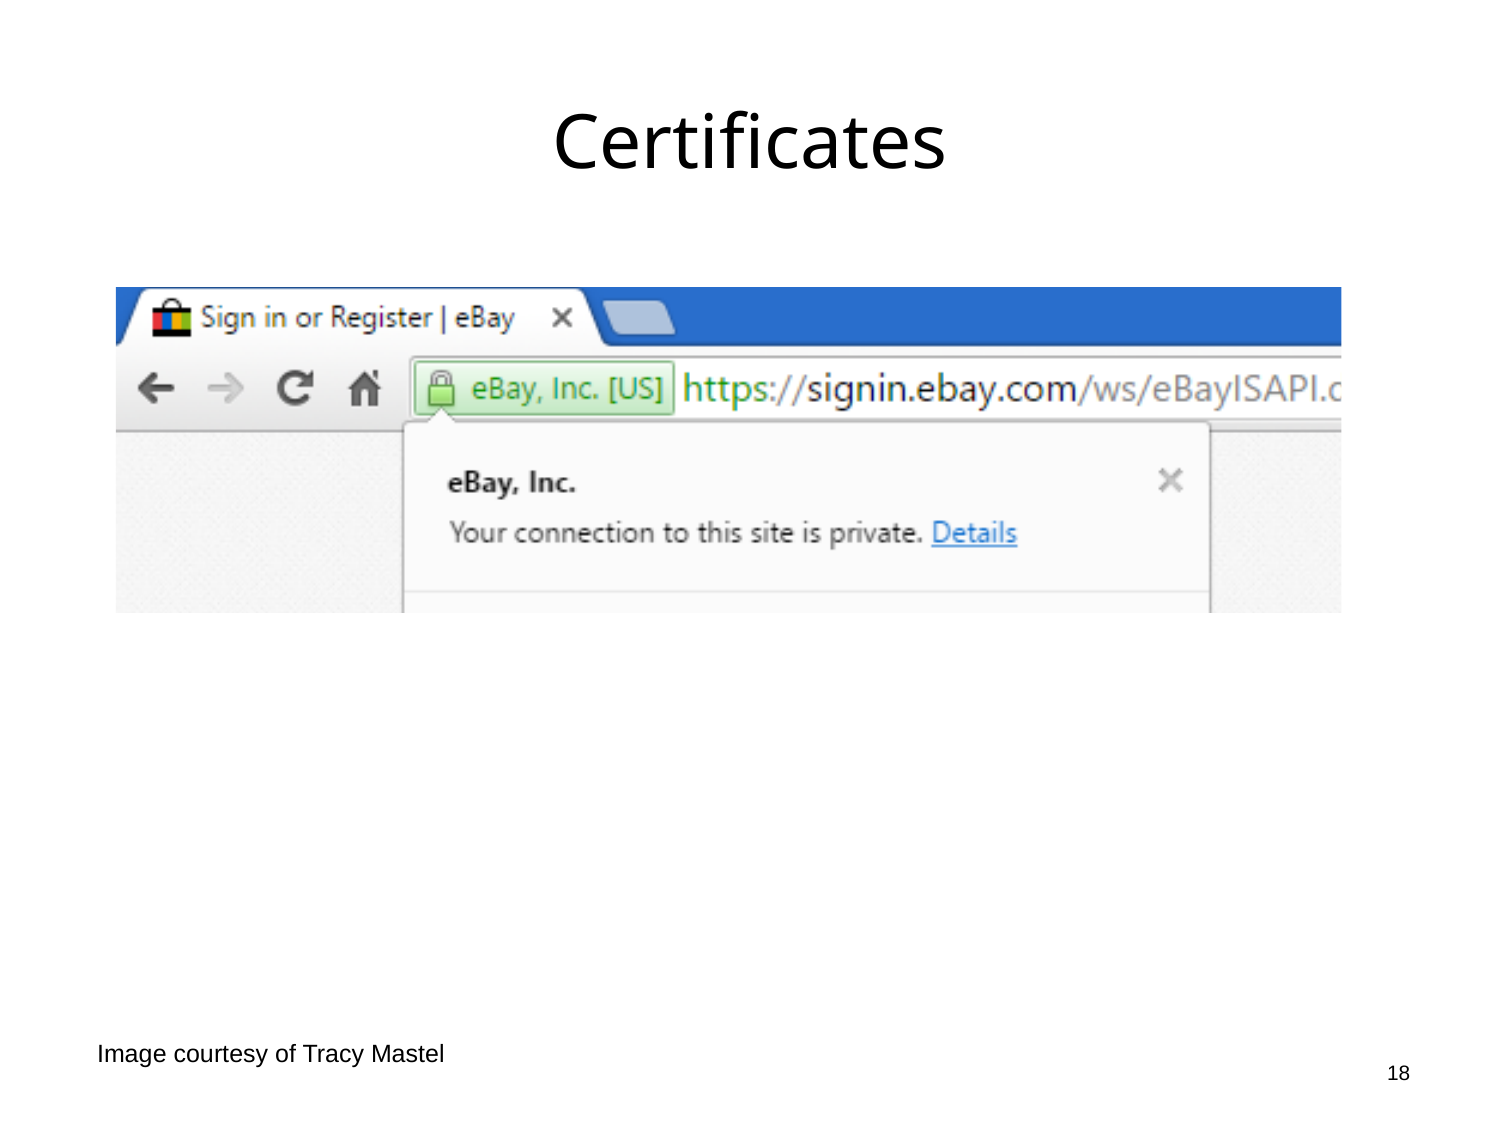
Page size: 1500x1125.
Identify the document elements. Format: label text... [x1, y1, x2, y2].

slide_number 18 [1341, 1027, 1425, 1118]
picture [115, 287, 1342, 613]
list Image courtesy of Tracy Mastel [75, 1029, 1328, 1118]
title Certificates [75, 45, 1425, 233]
